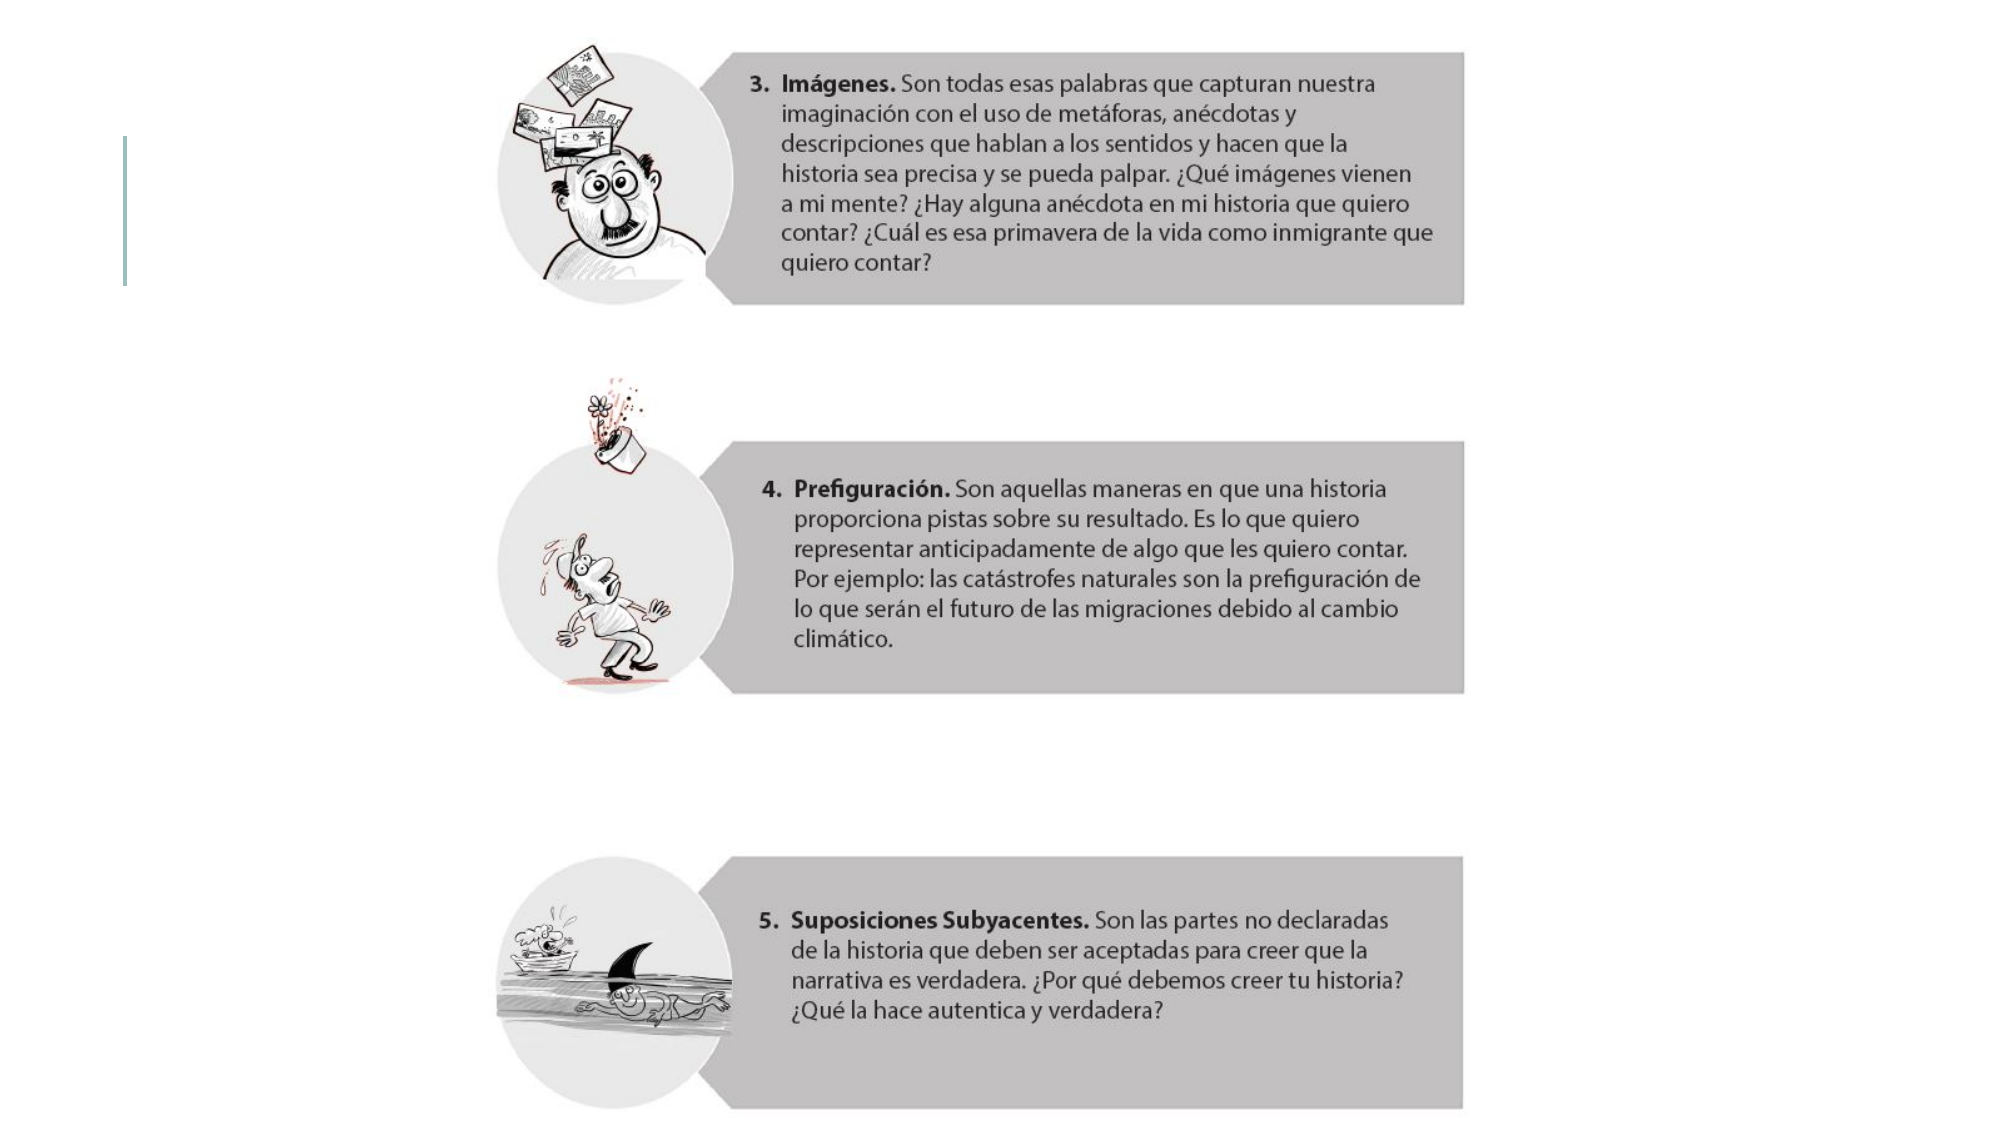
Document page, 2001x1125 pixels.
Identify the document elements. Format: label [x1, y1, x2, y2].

picture [478, 37, 1488, 1125]
